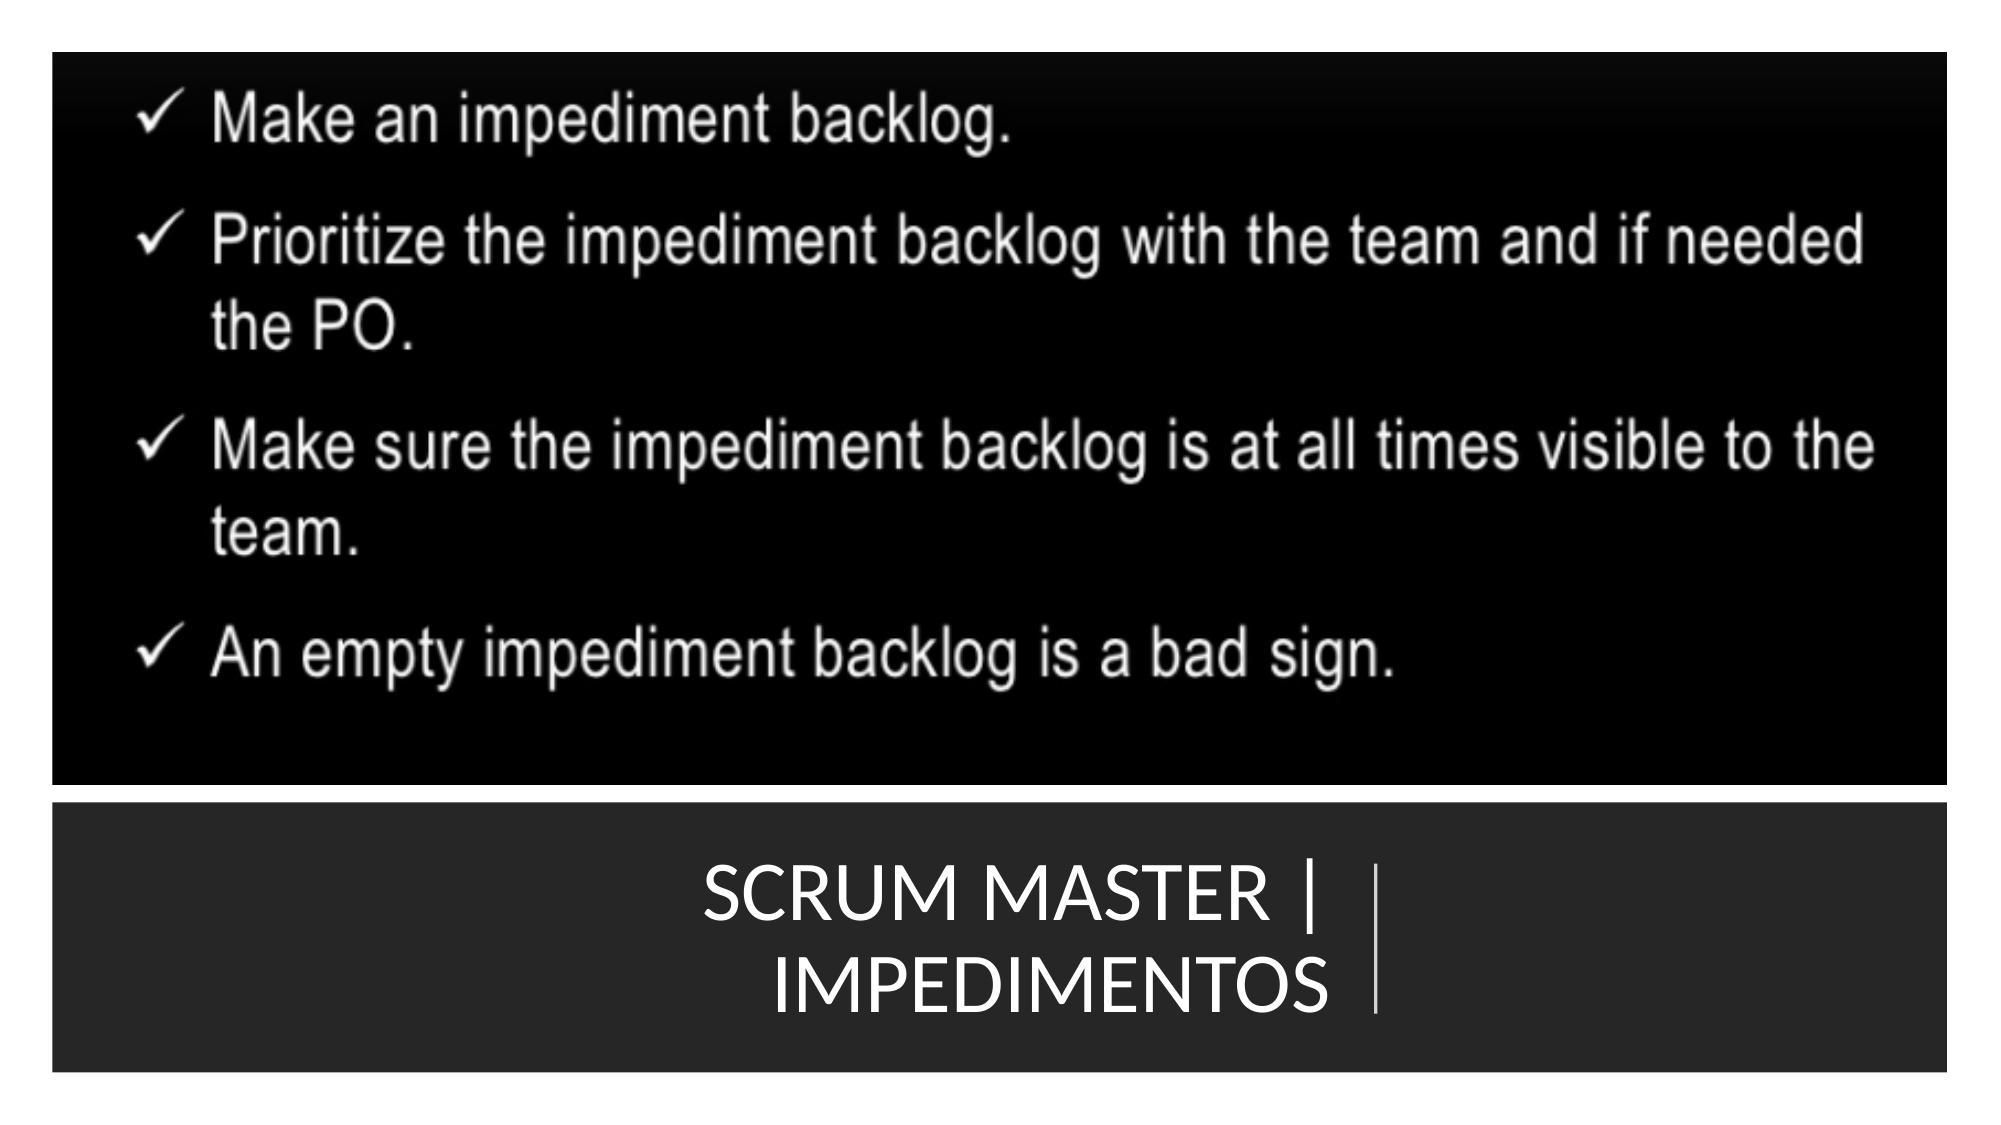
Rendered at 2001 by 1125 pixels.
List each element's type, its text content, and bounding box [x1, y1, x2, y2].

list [52, 52, 1948, 785]
text_box [52, 802, 1947, 1073]
title SCRUM MASTER | IMPEDIMENTOS [117, 835, 1346, 1043]
